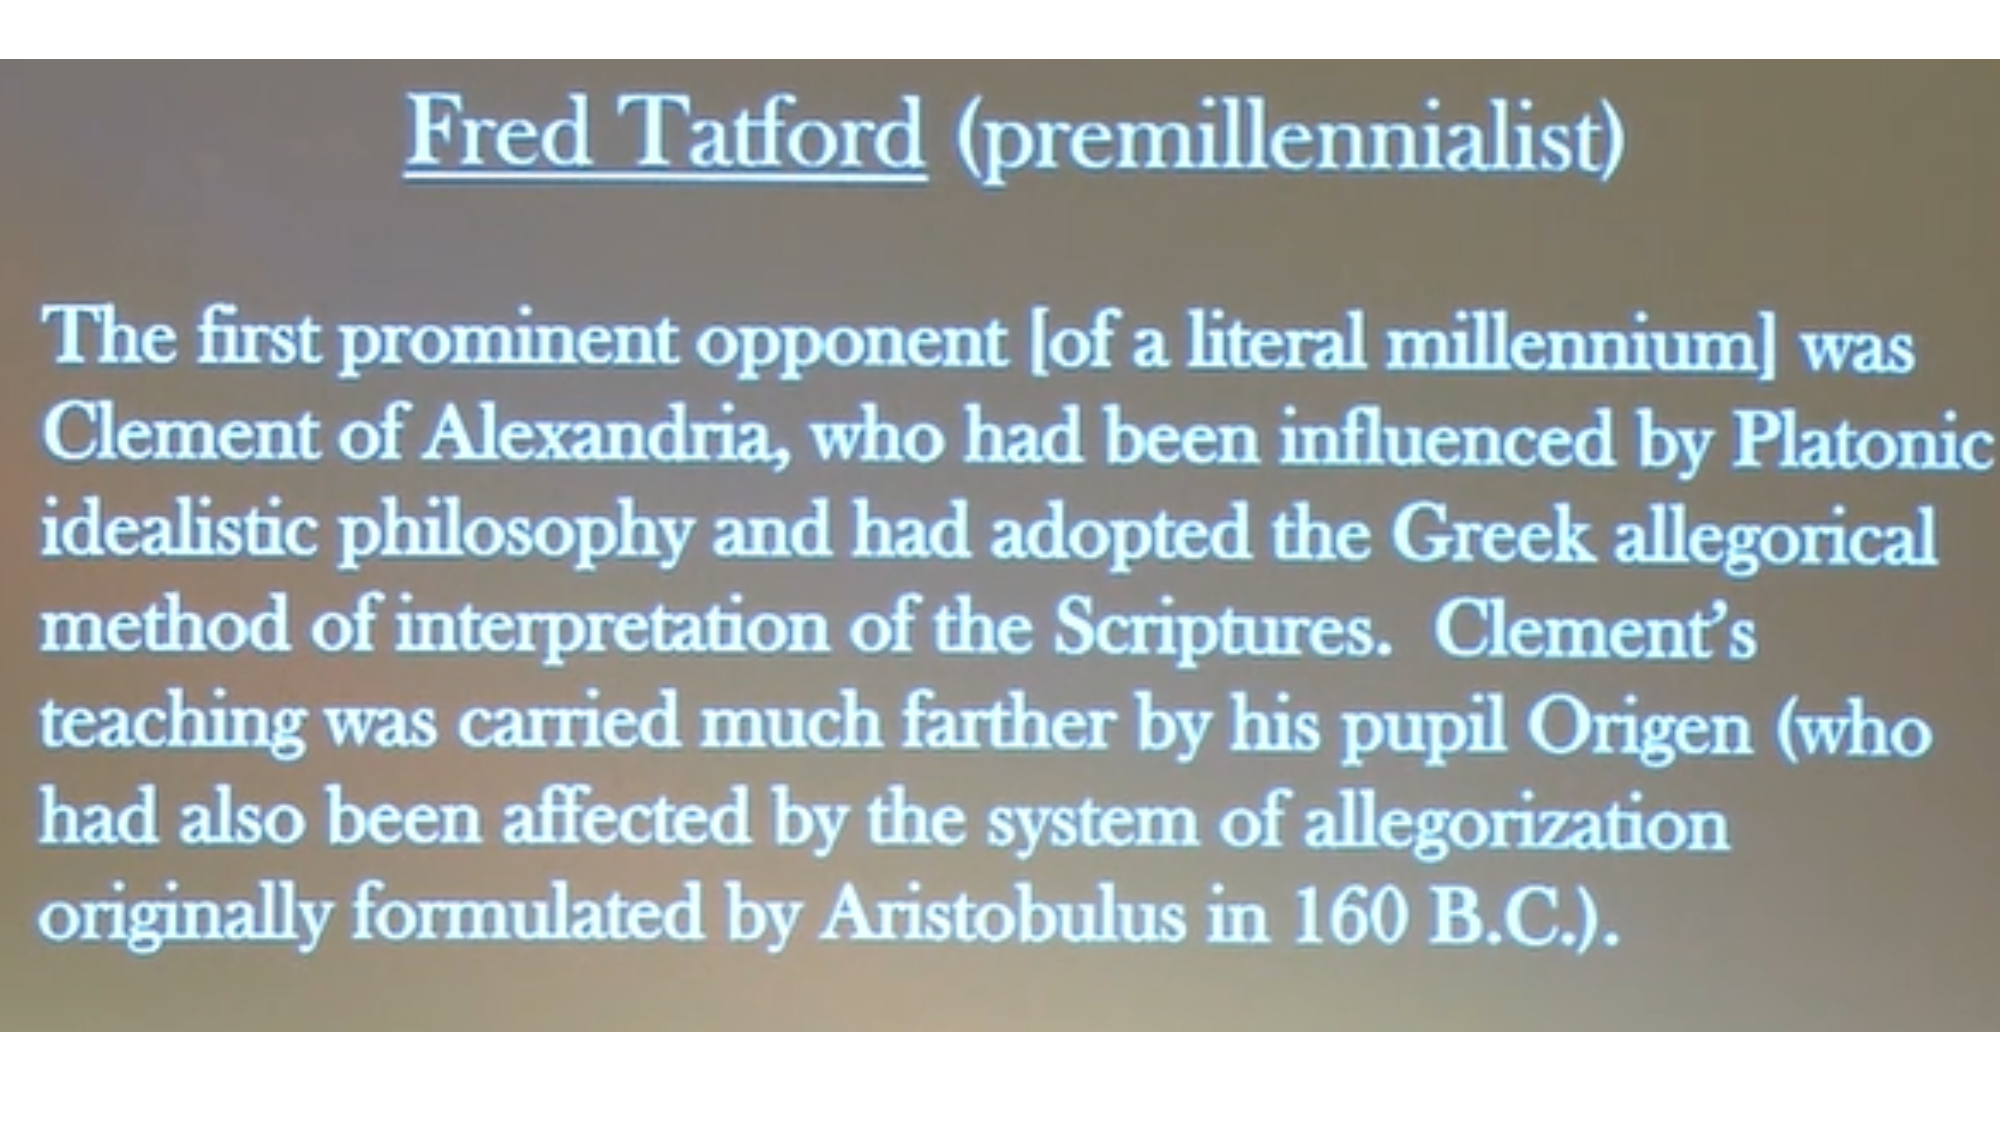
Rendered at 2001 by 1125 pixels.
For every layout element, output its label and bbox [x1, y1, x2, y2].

list [0, 59, 2000, 1032]
